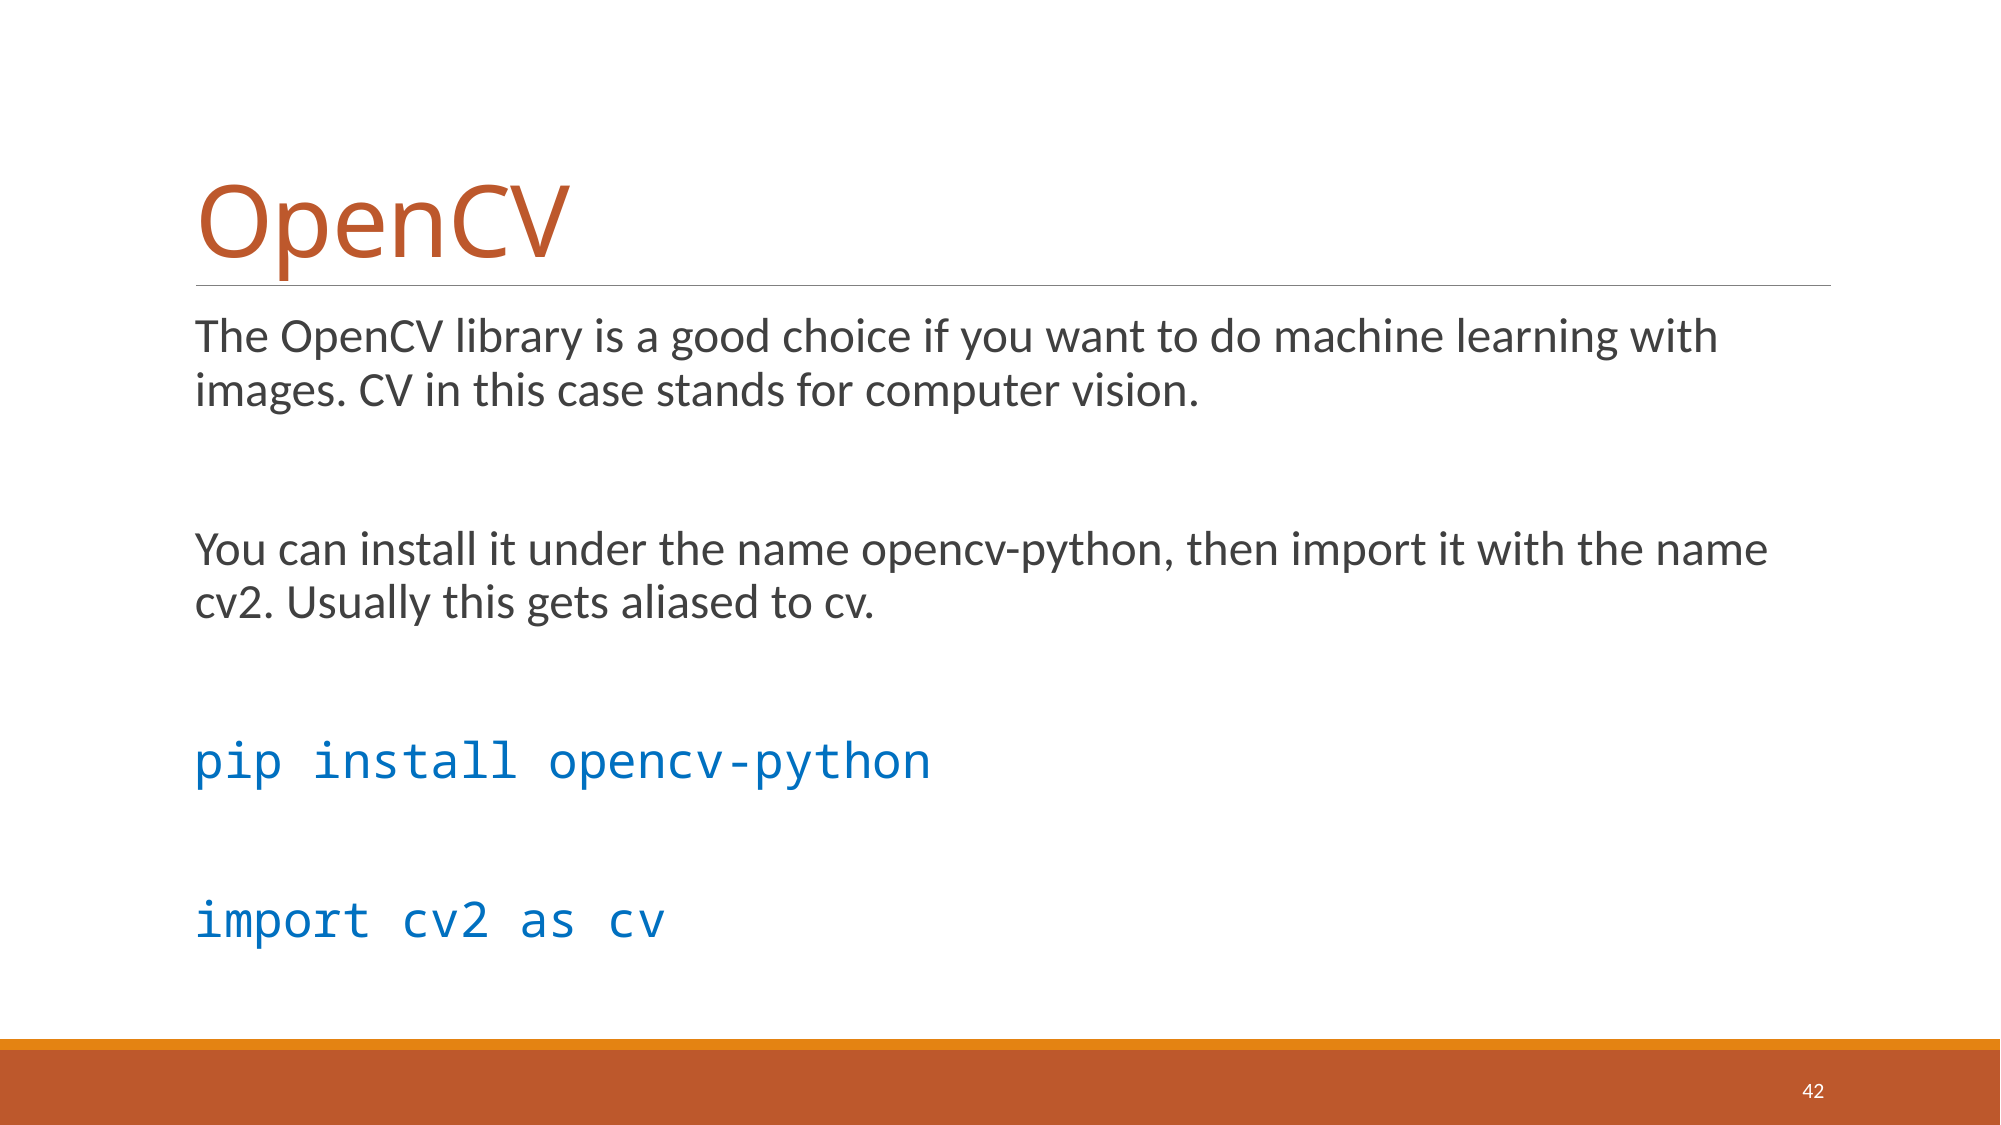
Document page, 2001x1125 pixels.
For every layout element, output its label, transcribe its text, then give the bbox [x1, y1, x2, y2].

title OpenCV [180, 47, 1830, 285]
slide_number 42 [1624, 1059, 1840, 1120]
list The OpenCV library is a good choice if you want to do machine learning with images. CV in this case stands for computer vision. You can install it under the name opencv-python, then import it with the name cv2. Usually this gets aliased to cv. pip install opencv-python import cv2 as cv [180, 302, 1830, 963]
